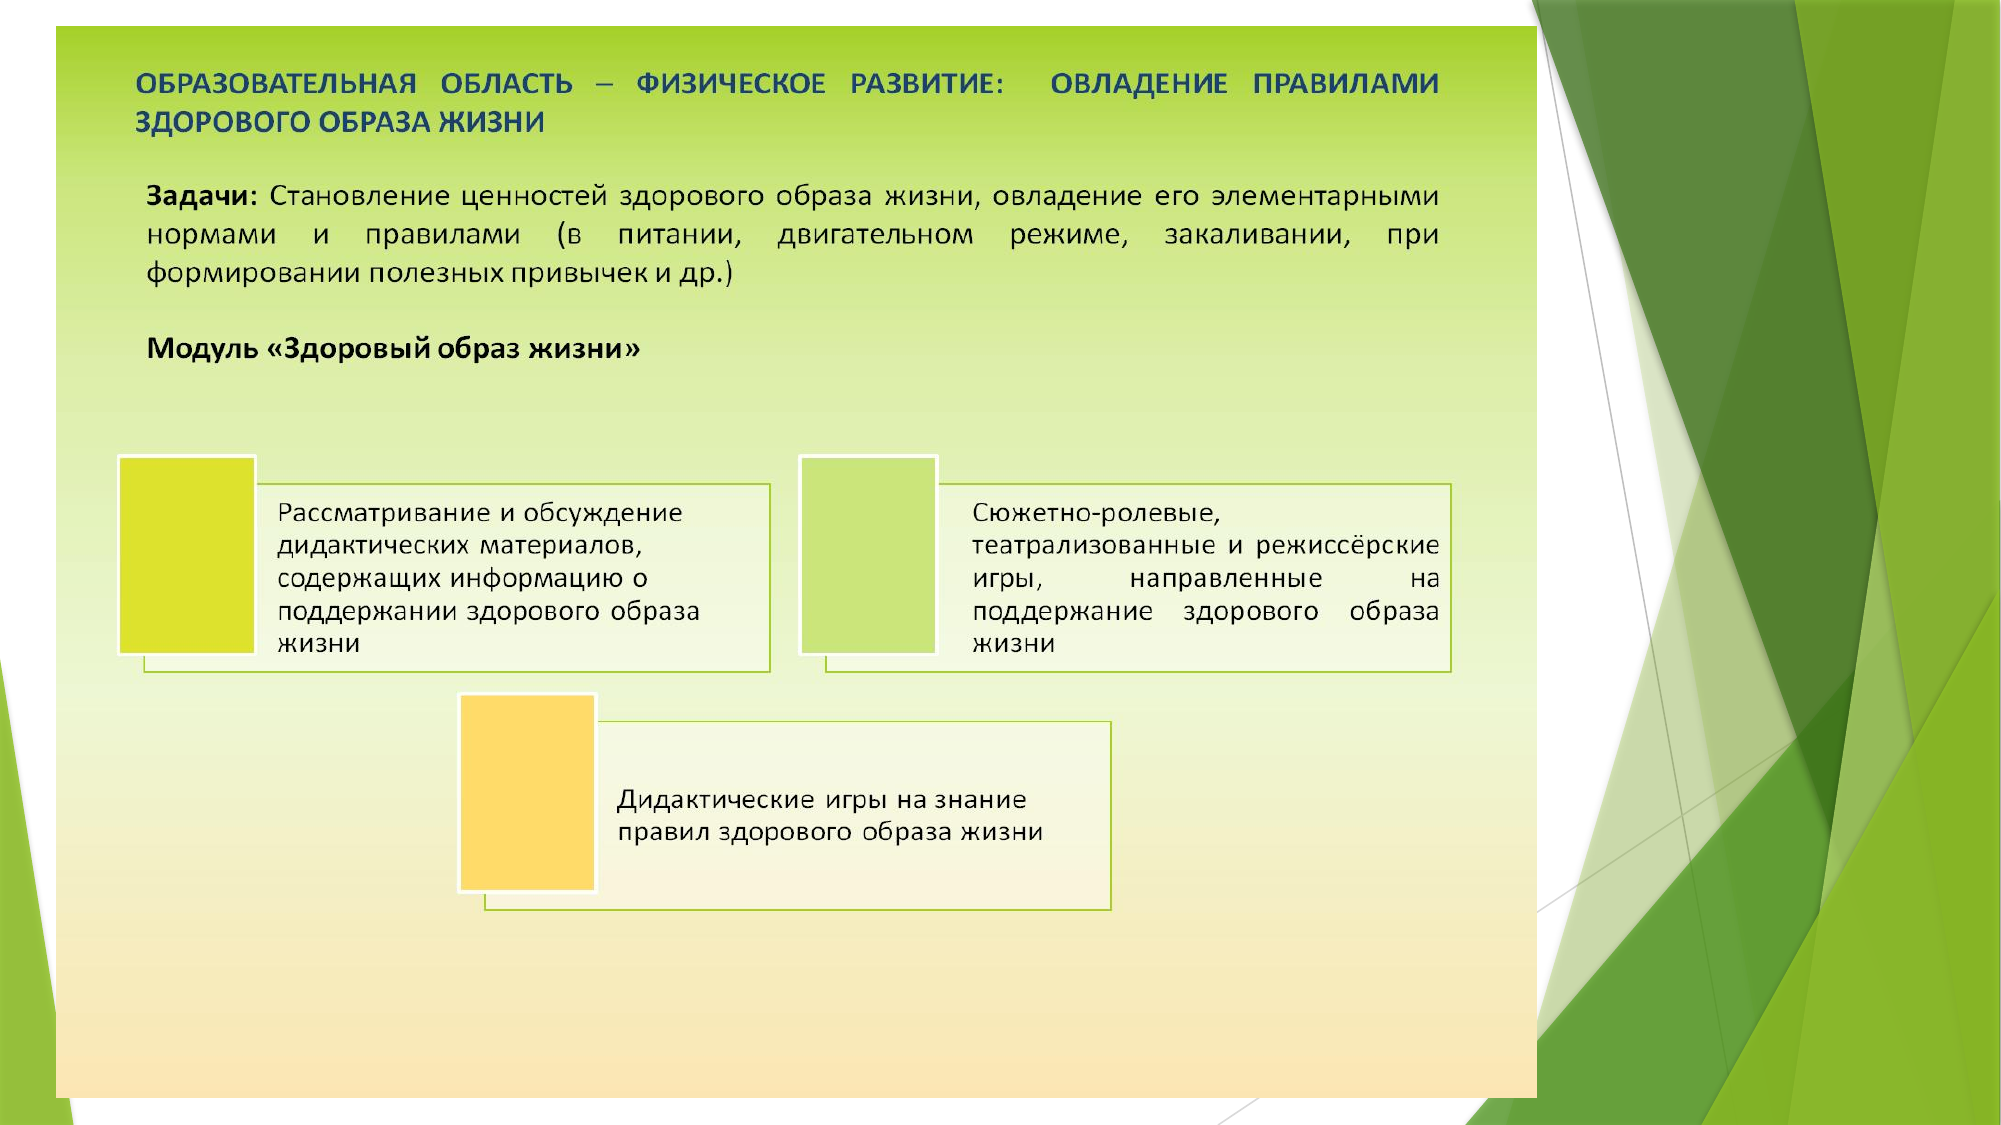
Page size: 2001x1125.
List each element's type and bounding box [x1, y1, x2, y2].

picture [56, 26, 1537, 1099]
